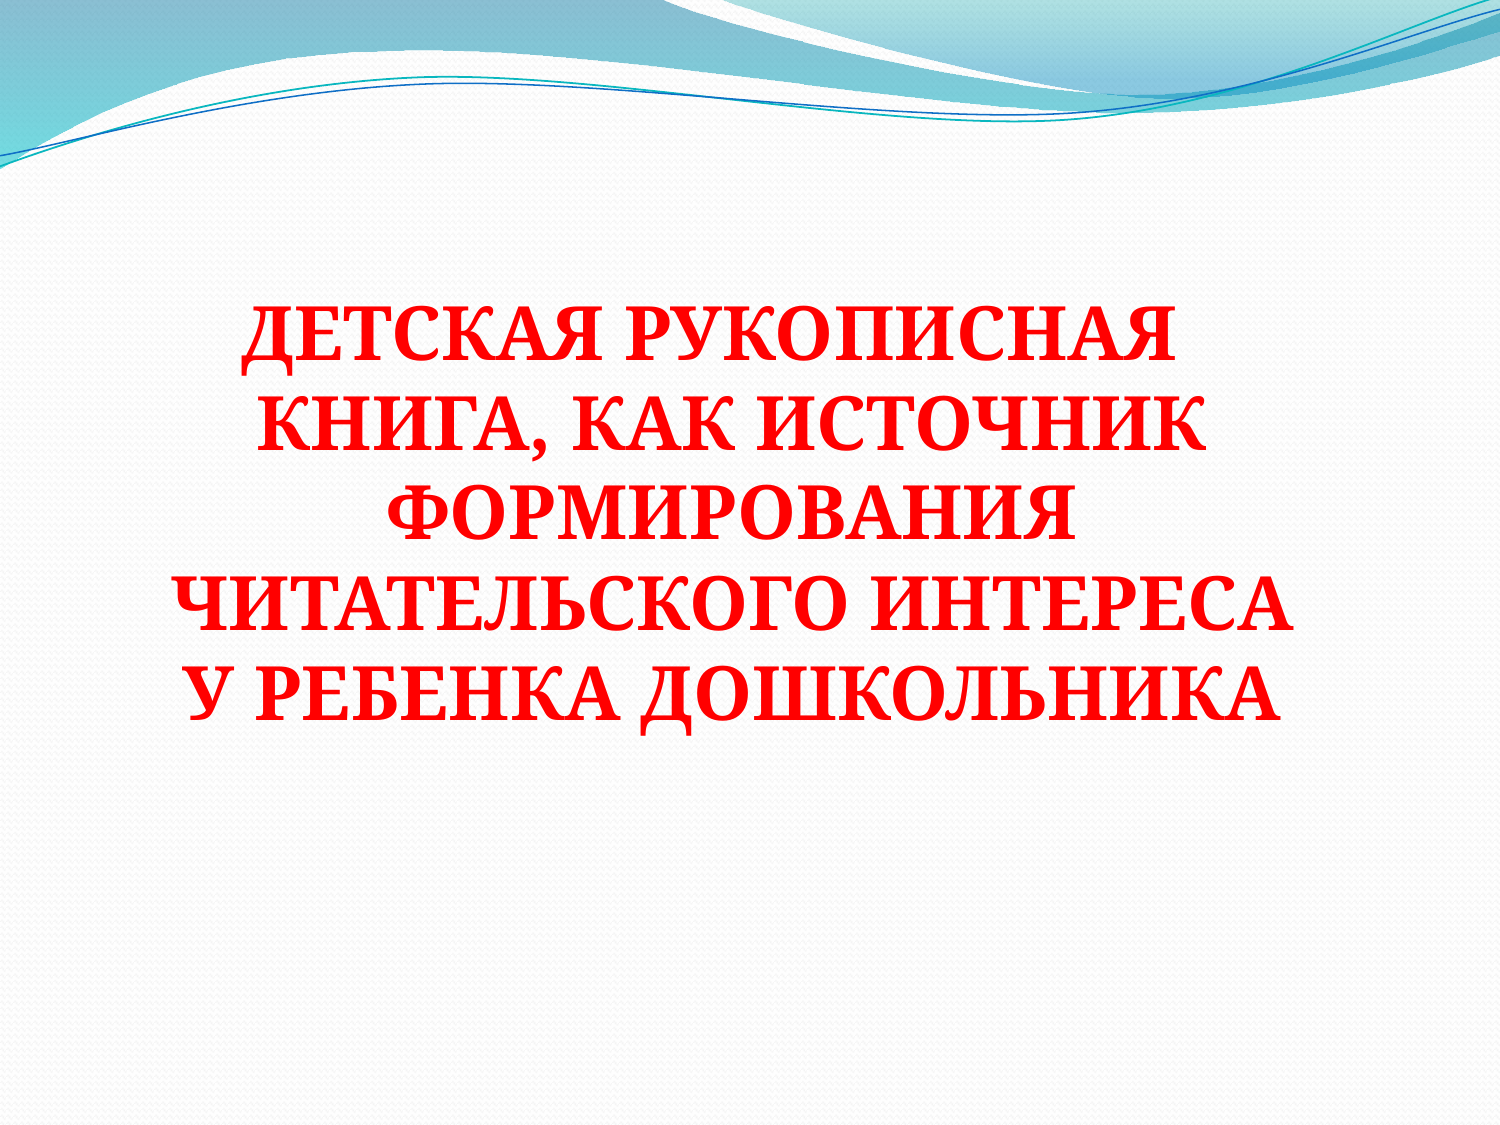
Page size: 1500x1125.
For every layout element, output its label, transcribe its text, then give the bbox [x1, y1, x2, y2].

list ДЕТСКАЯ РУКОПИСНАЯ КНИГА, КАК ИСТОЧНИК ФОРМИРОВАНИЯ ЧИТАТЕЛЬСКОГО ИНТЕРЕСА У РЕБЕНКА ДОШКОЛЬНИКА [100, 172, 1319, 917]
